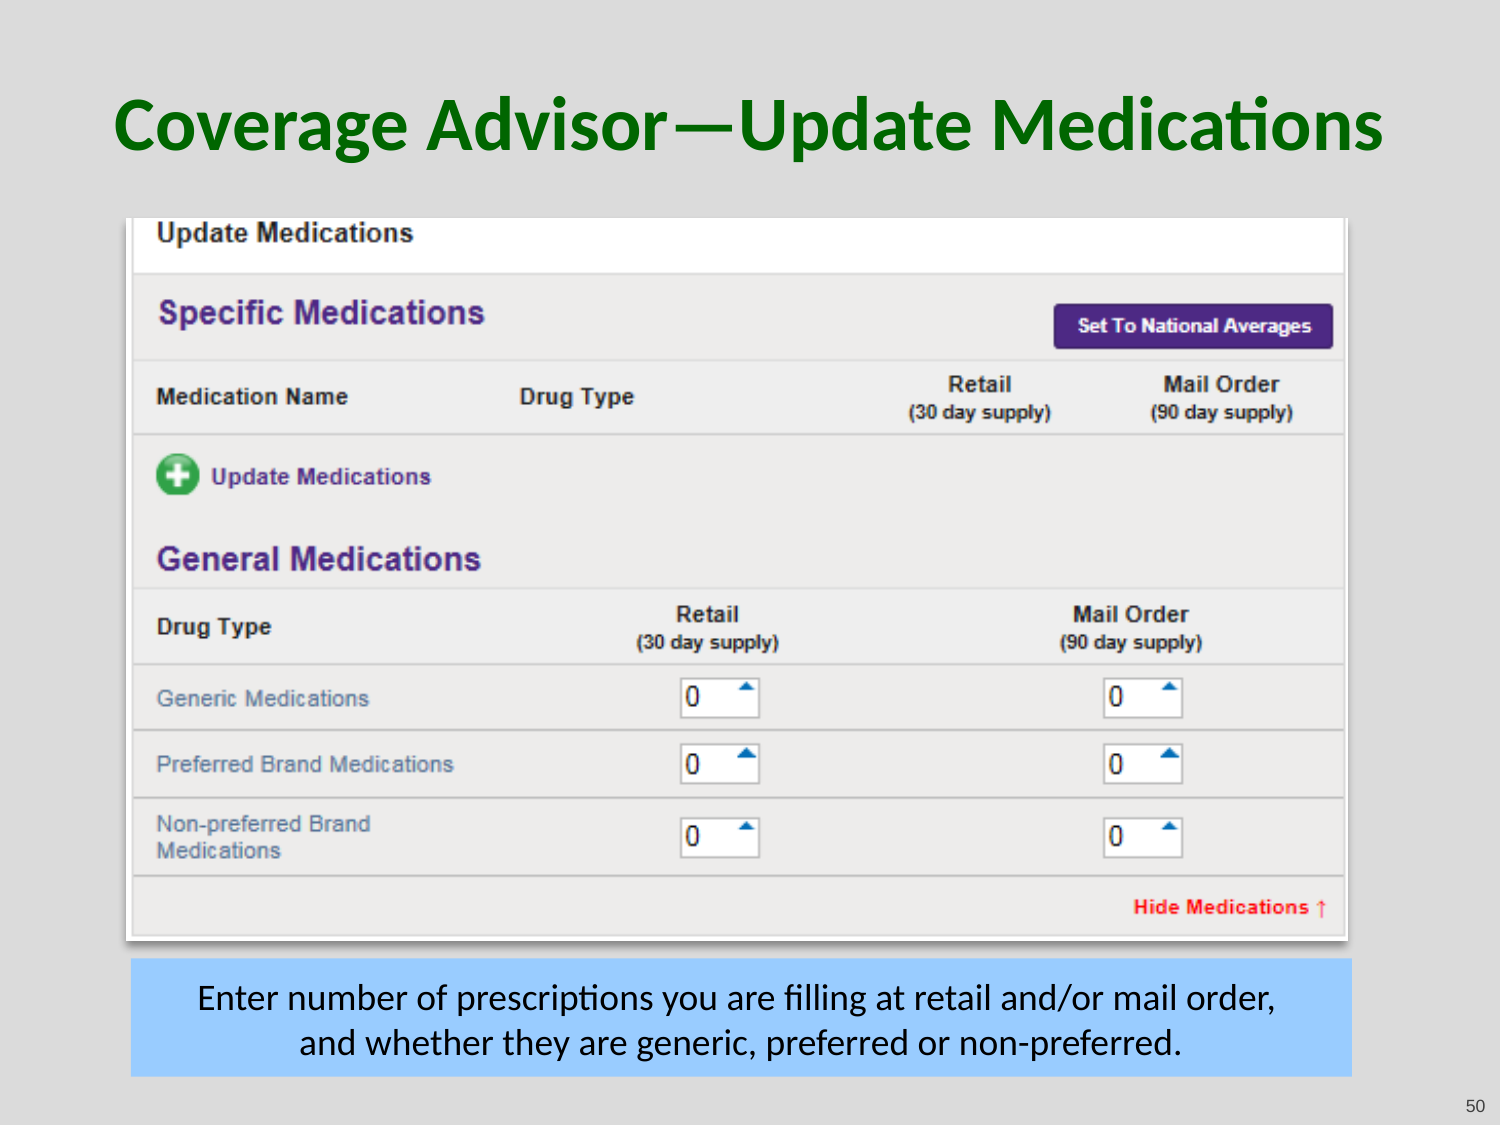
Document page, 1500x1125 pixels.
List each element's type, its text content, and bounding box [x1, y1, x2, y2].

text_box Coverage Advisor—Update Medications [0, 84, 1500, 159]
text_box Enter number of prescriptions you are filling at retail and/or mail order, and whether they are generic, preferred or non-preferred. [130, 958, 1352, 1077]
picture [126, 218, 1348, 942]
